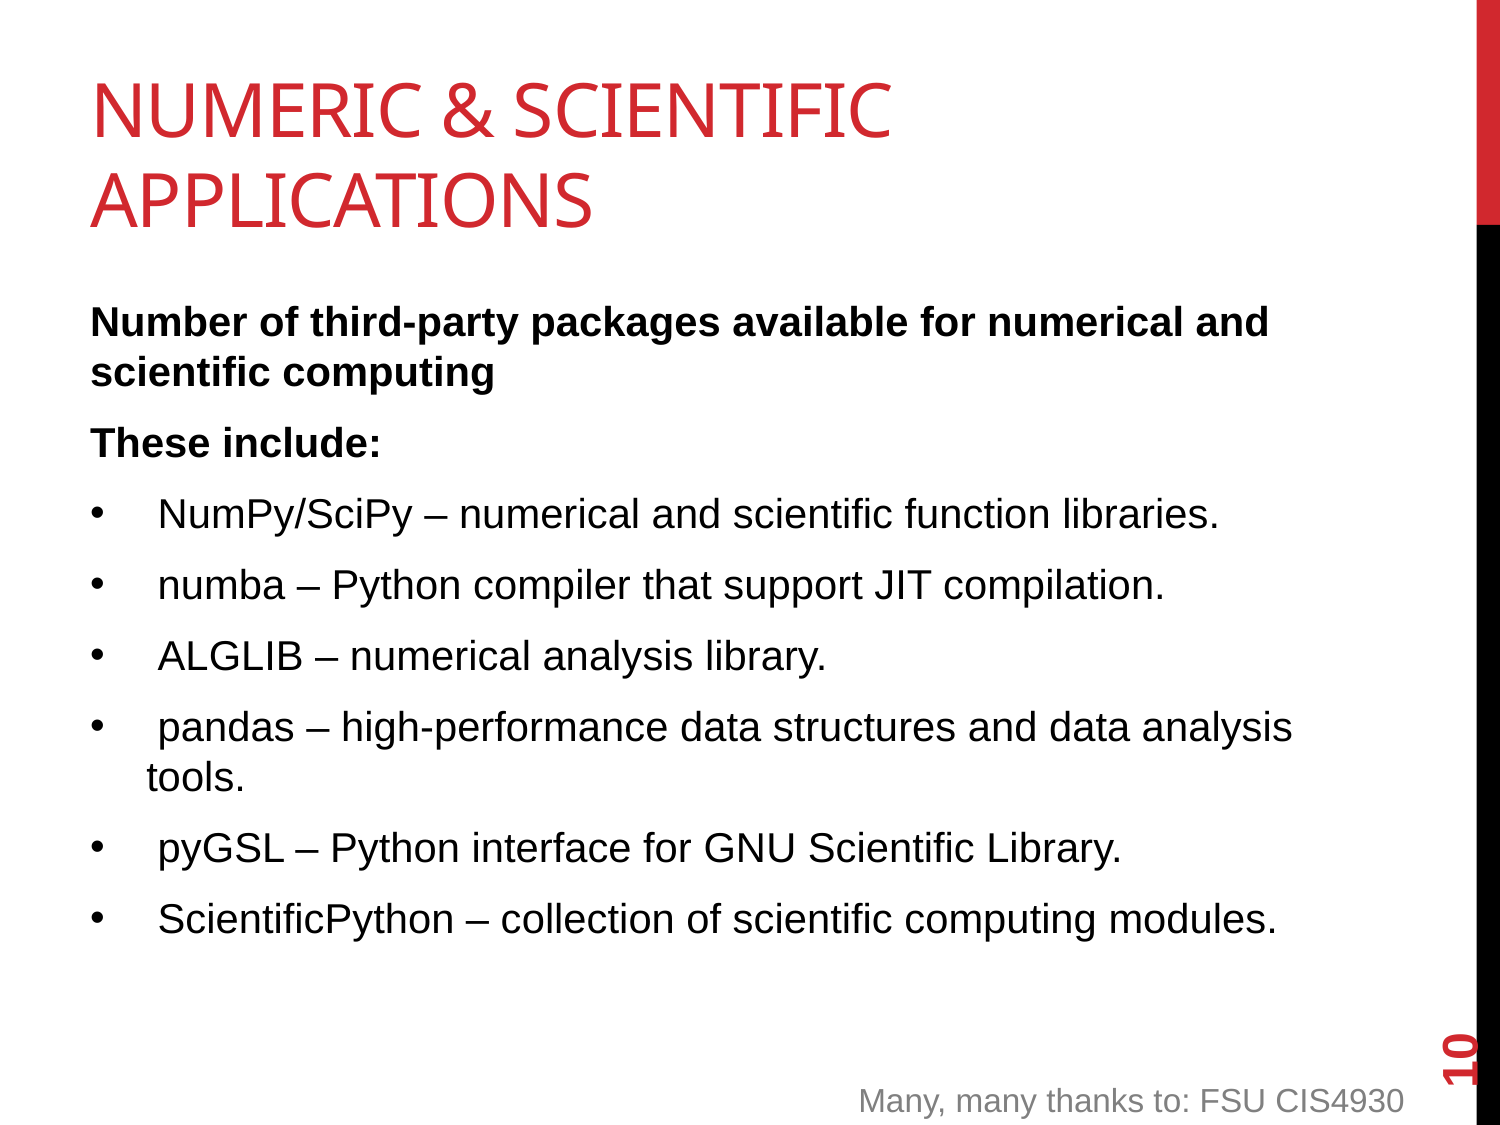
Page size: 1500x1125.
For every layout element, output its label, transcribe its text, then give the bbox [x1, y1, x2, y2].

text_box Many, many thanks to: FSU CIS4930 [608, 1071, 1421, 1125]
list Number of third-party packages available for numerical and scientific computing These include: NumPy/SciPy – numerical and scientific function libraries. numba – Python compiler that support JIT compilation. ALGLIB – numerical analysis library. pandas – high-performance data structures and data analysis tools. pyGSL – Python interface for GNU Scientific Library. ScientificPython – collection of scientific computing modules. [75, 287, 1325, 1005]
slide_number 10 [1427, 887, 1488, 1104]
title Numeric & scientific applications [75, 25, 1269, 250]
